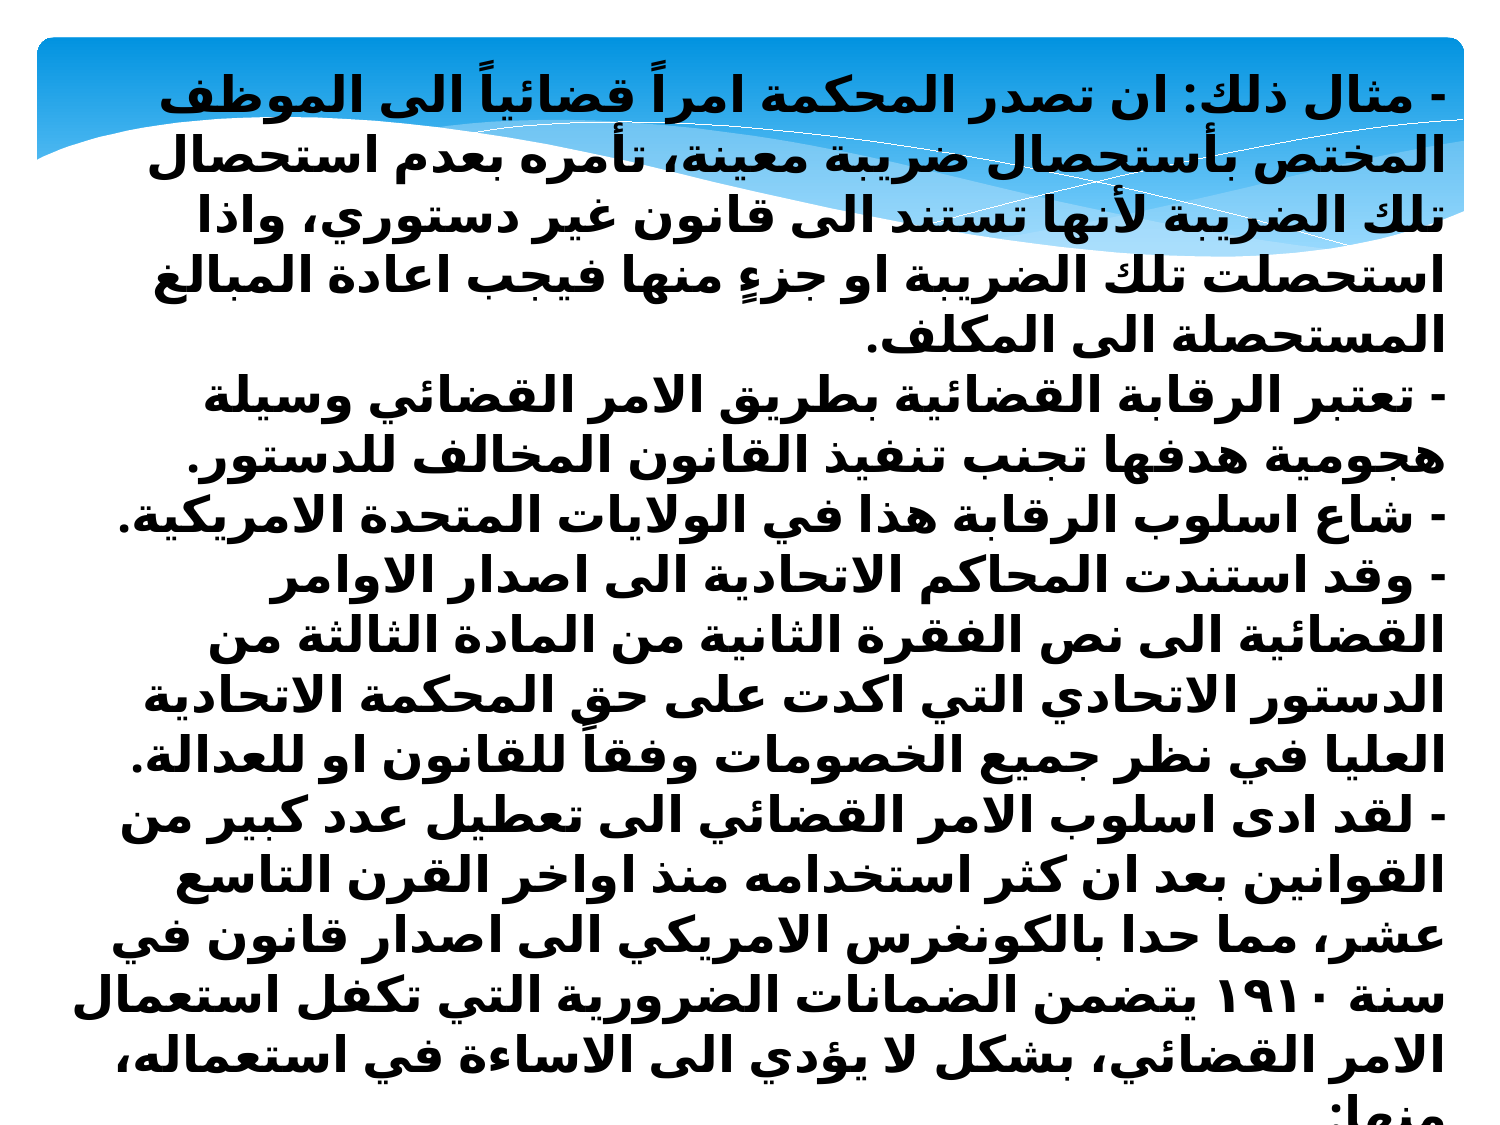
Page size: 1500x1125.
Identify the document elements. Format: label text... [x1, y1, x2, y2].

text_box - مثال ذلك: ان تصدر المحكمة امراً قضائياً الى الموظف المختص بأستحصال ضريبة معينة، تأمره بعدم استحصال تلك الضريبة لأنها تستند الى قانون غير دستوري، واذا استحصلت تلك الضريبة او جزءٍ منها فيجب اعادة المبالغ المستحصلة الى المكلف. - تعتبر الرقابة القضائية بطريق الامر القضائي وسيلة هجومية هدفها تجنب تنفيذ القانون المخالف للدستور. - شاع اسلوب الرقابة هذا في الولايات المتحدة الامريكية. - وقد استندت المحاكم الاتحادية الى اصدار الاوامر القضائية الى نص الفقرة الثانية من المادة الثالثة من الدستور الاتحادي التي اكدت على حق المحكمة الاتحادية العليا في نظر جميع الخصومات وفقاً للقانون او للعدالة. - لقد ادى اسلوب الامر القضائي الى تعطيل عدد كبير من القوانين بعد ان كثر استخدامه منذ اواخر القرن التاسع عشر، مما حدا بالكونغرس الامريكي الى اصدار قانون في سنة ١٩١٠ يتضمن الضمانات الضرورية التي تكفل استعمال الامر القضائي، بشكل لا يؤدي الى الاساءة في استعماله، منها: أ- ان اصدار الامر القضائي يجب ان يكون من اختصاص محكمة اتحادية متكونة من ثلاثة قضاة. ب- جواز الطعن في قرارات تلك المحكمة امام المحكمة الاتحادية العيا مباشرة. [37, 55, 1463, 1125]
